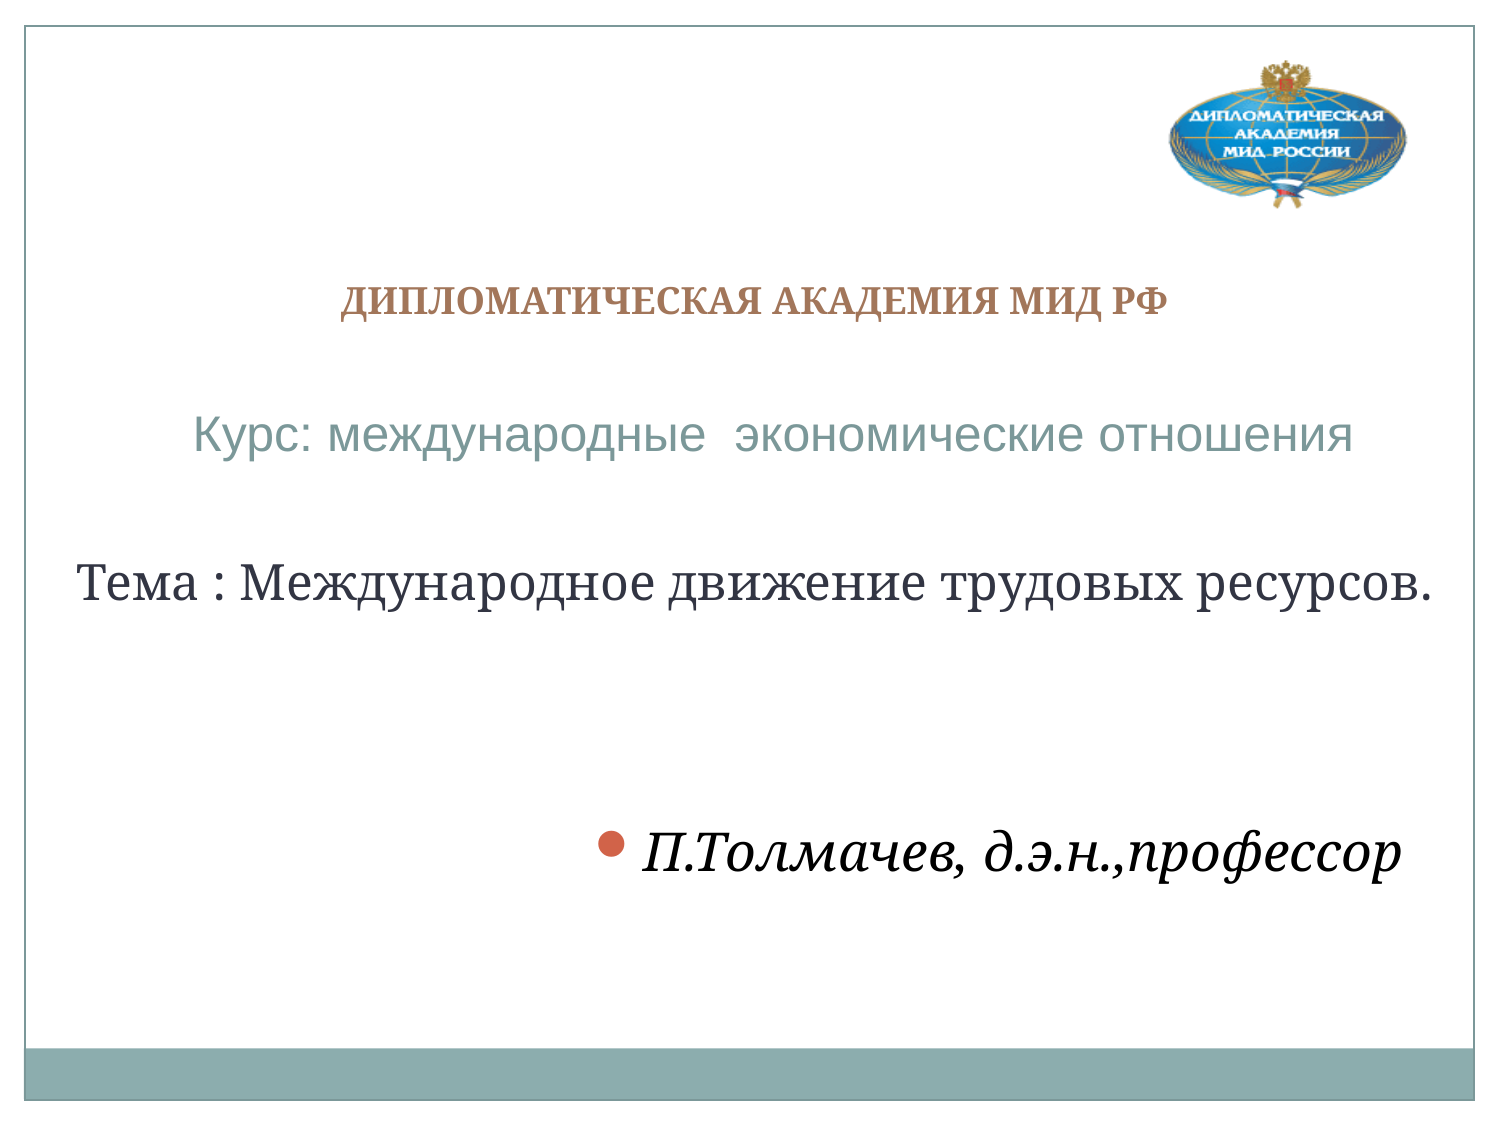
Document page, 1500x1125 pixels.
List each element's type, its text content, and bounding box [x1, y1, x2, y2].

picture [1148, 58, 1430, 212]
title Курс: международные экономические отношения [117, 386, 1430, 469]
text_box Дипломатическая академия МИД РФ [93, 269, 1417, 330]
subtitle П.Толмачев, д.э.н.,профессор [574, 810, 1418, 891]
text_box Тема : Международное движение трудовых ресурсов. [57, 542, 1452, 618]
